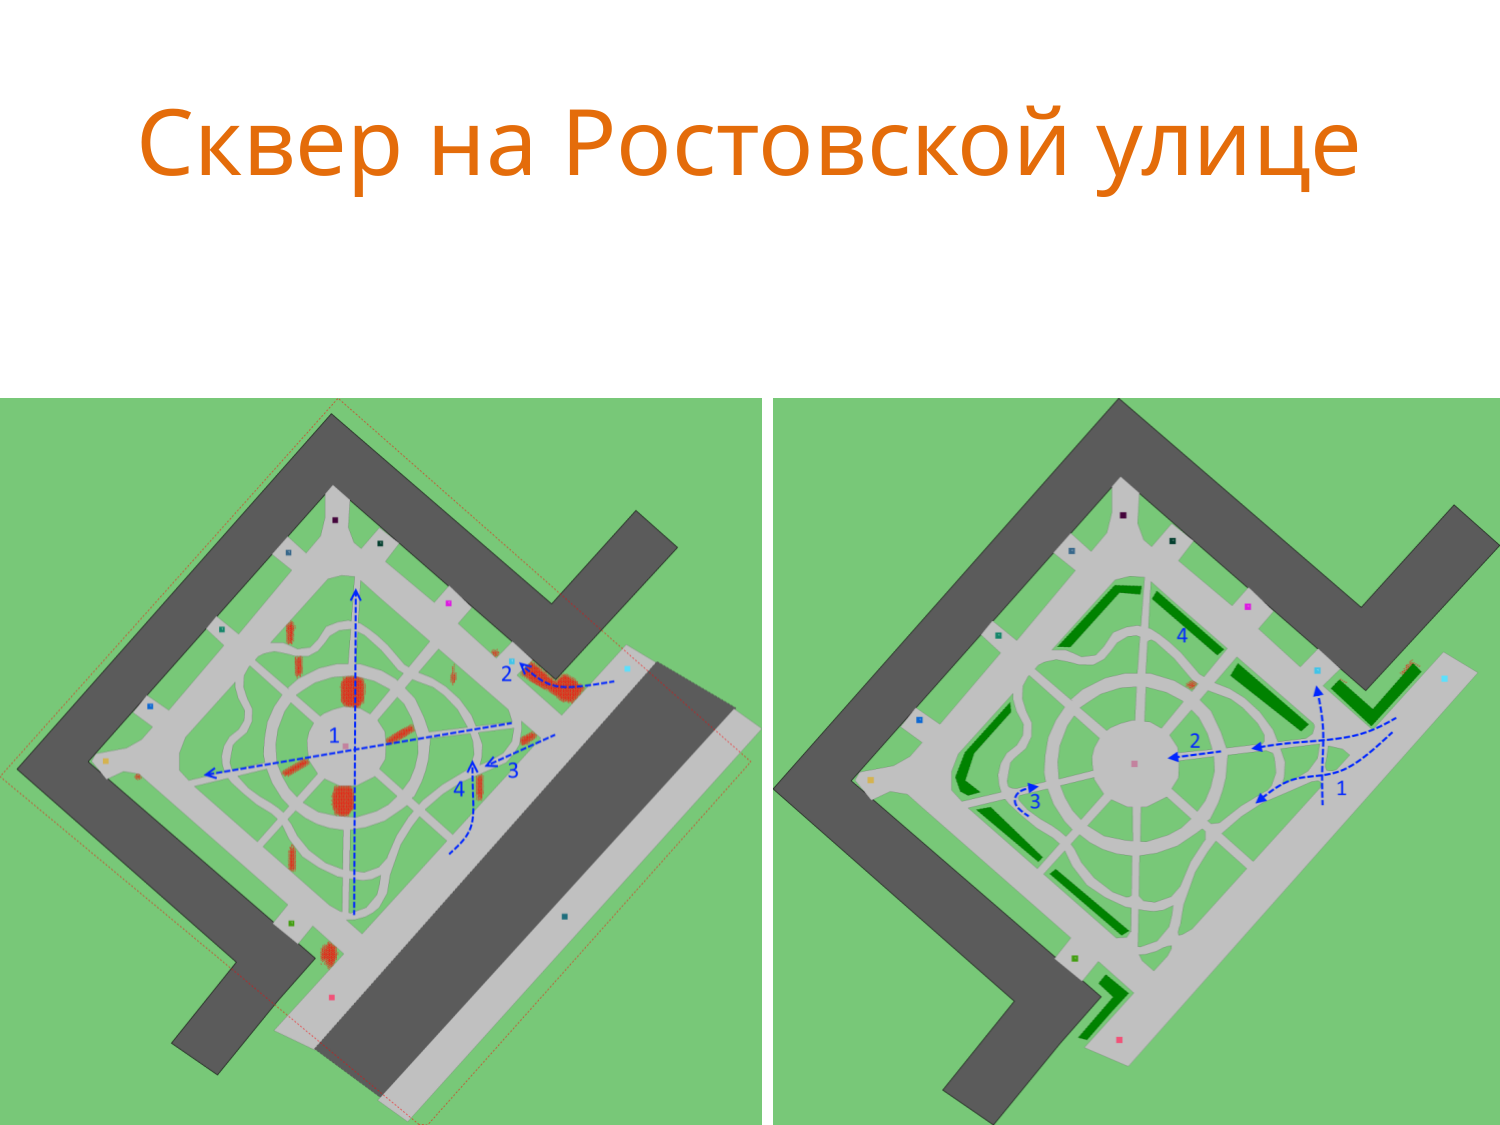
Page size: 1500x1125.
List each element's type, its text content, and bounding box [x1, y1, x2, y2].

picture [773, 397, 1500, 1125]
title Сквер на Ростовской улице [75, 45, 1425, 233]
picture [0, 398, 762, 1125]
